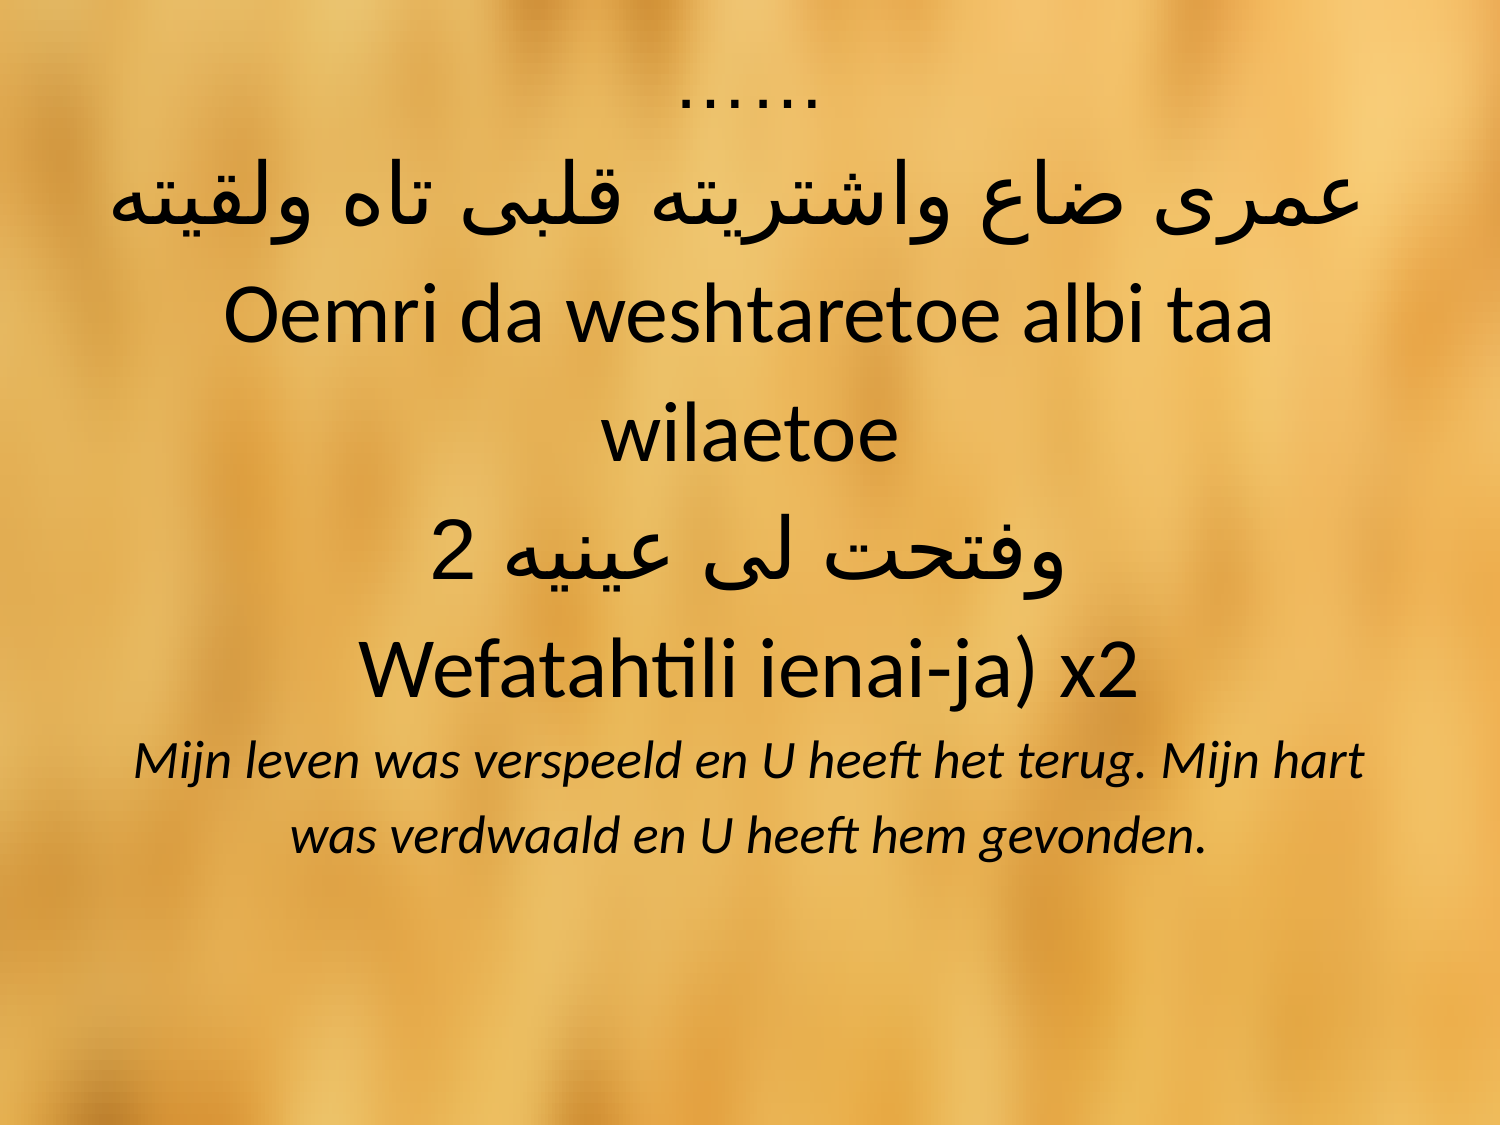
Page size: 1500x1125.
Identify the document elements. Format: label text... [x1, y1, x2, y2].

picture [0, 0, 1500, 1125]
title …… عمرى ضاع واشتريته قلبى تاه ولقيته Oemri da weshtaretoe albi taa wilaetoe وفتحت لى عينيه 2 Wefatahtili ienai-ja) x2 Mijn leven was verspeeld en U heeft het terug. Mijn hart was verdwaald en U heeft hem gevonden. [75, 0, 1425, 882]
